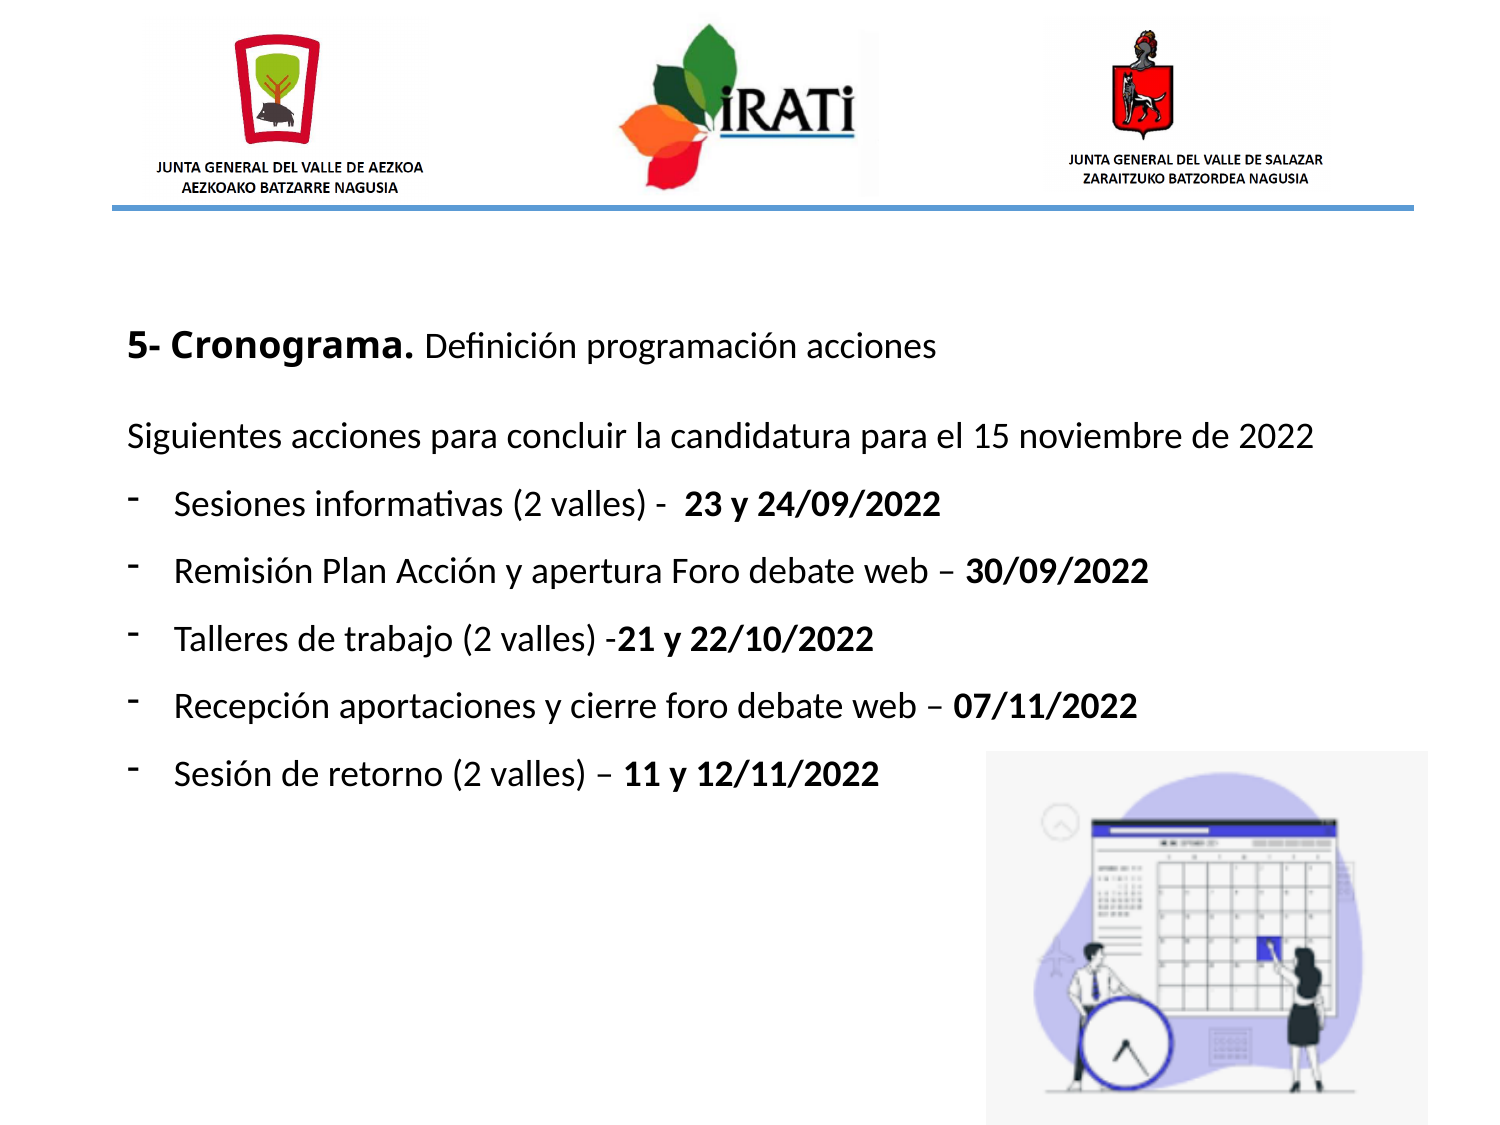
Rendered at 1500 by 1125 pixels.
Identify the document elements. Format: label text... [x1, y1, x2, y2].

picture [593, 0, 879, 208]
picture [142, 16, 429, 204]
text_box 5‐ Cronograma. Definición programación acciones Siguientes acciones para concluir la candidatura para el 15 noviembre de 2022 Sesiones informativas (2 valles) - 23 y 24/09/2022 Remisión Plan Acción y apertura Foro debate web – 30/09/2022 Talleres de trabajo (2 valles) -21 y 22/10/2022 Recepción aportaciones y cierre foro debate web – 07/11/2022 Sesión de retorno (2 valles) – 11 y 12/11/2022 [112, 268, 1481, 891]
picture [1043, 16, 1331, 192]
picture [986, 751, 1428, 1125]
